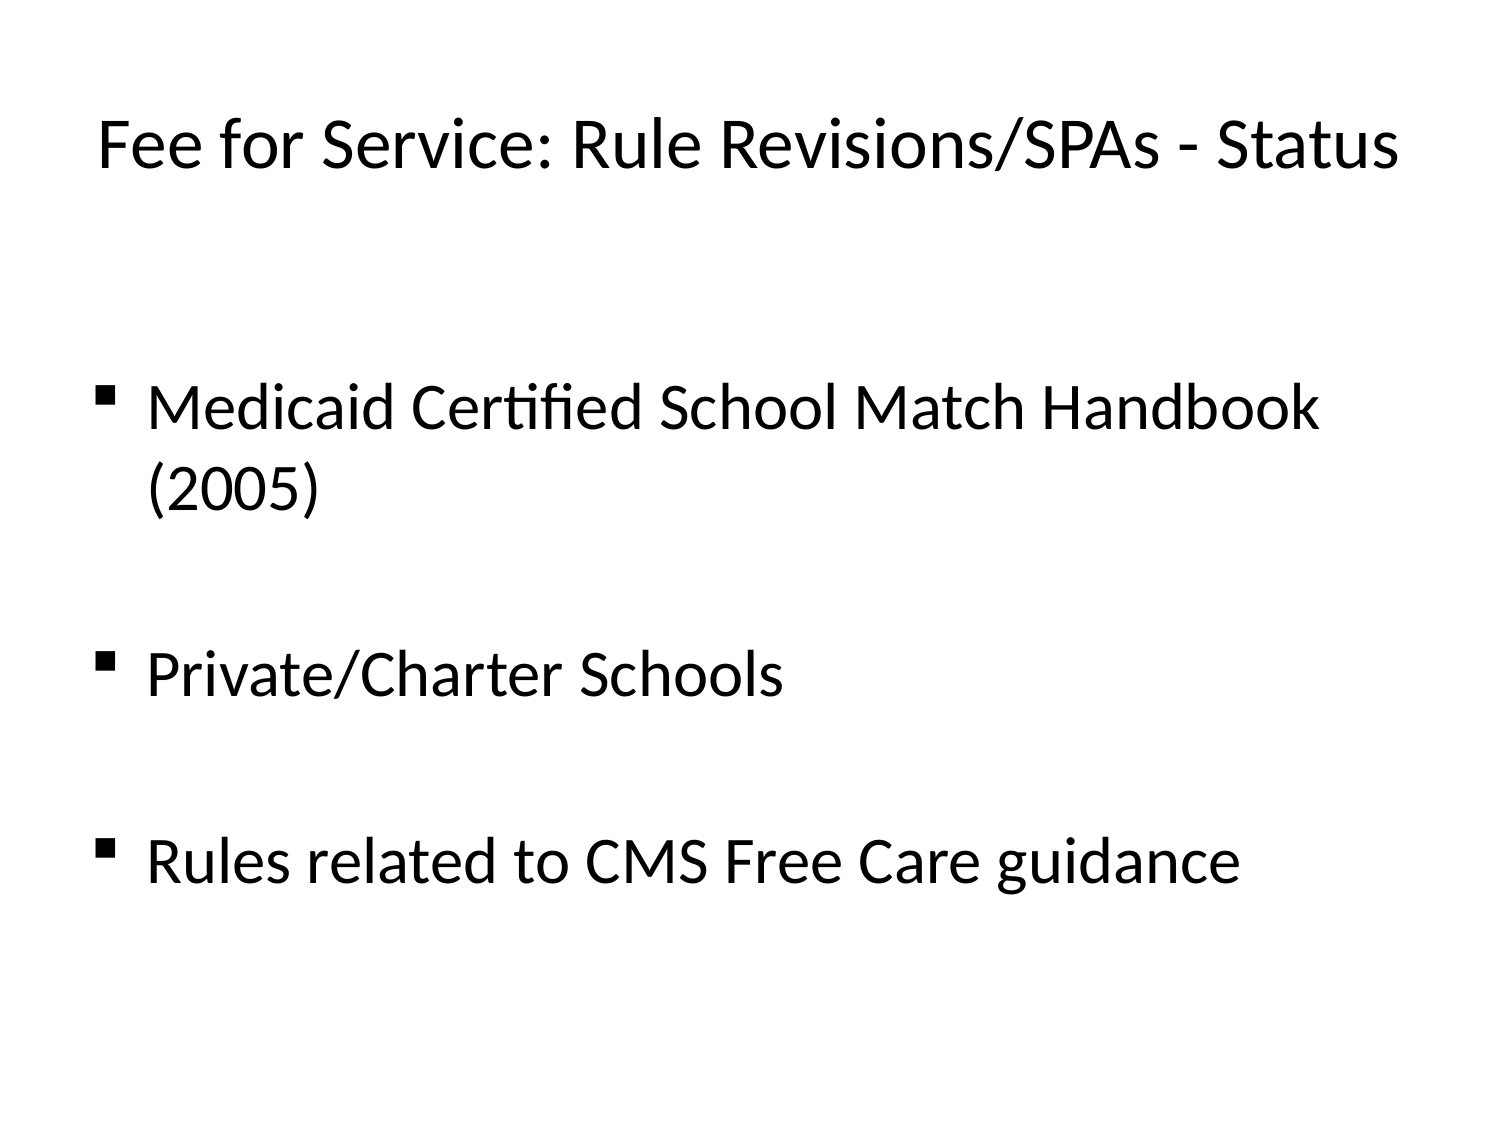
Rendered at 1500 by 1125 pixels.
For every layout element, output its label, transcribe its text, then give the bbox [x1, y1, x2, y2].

title Fee for Service: Rule Revisions/SPAs - Status [75, 45, 1425, 233]
list Medicaid Certified School Match Handbook (2005) Private/Charter Schools Rules related to CMS Free Care guidance [75, 262, 1425, 1005]
